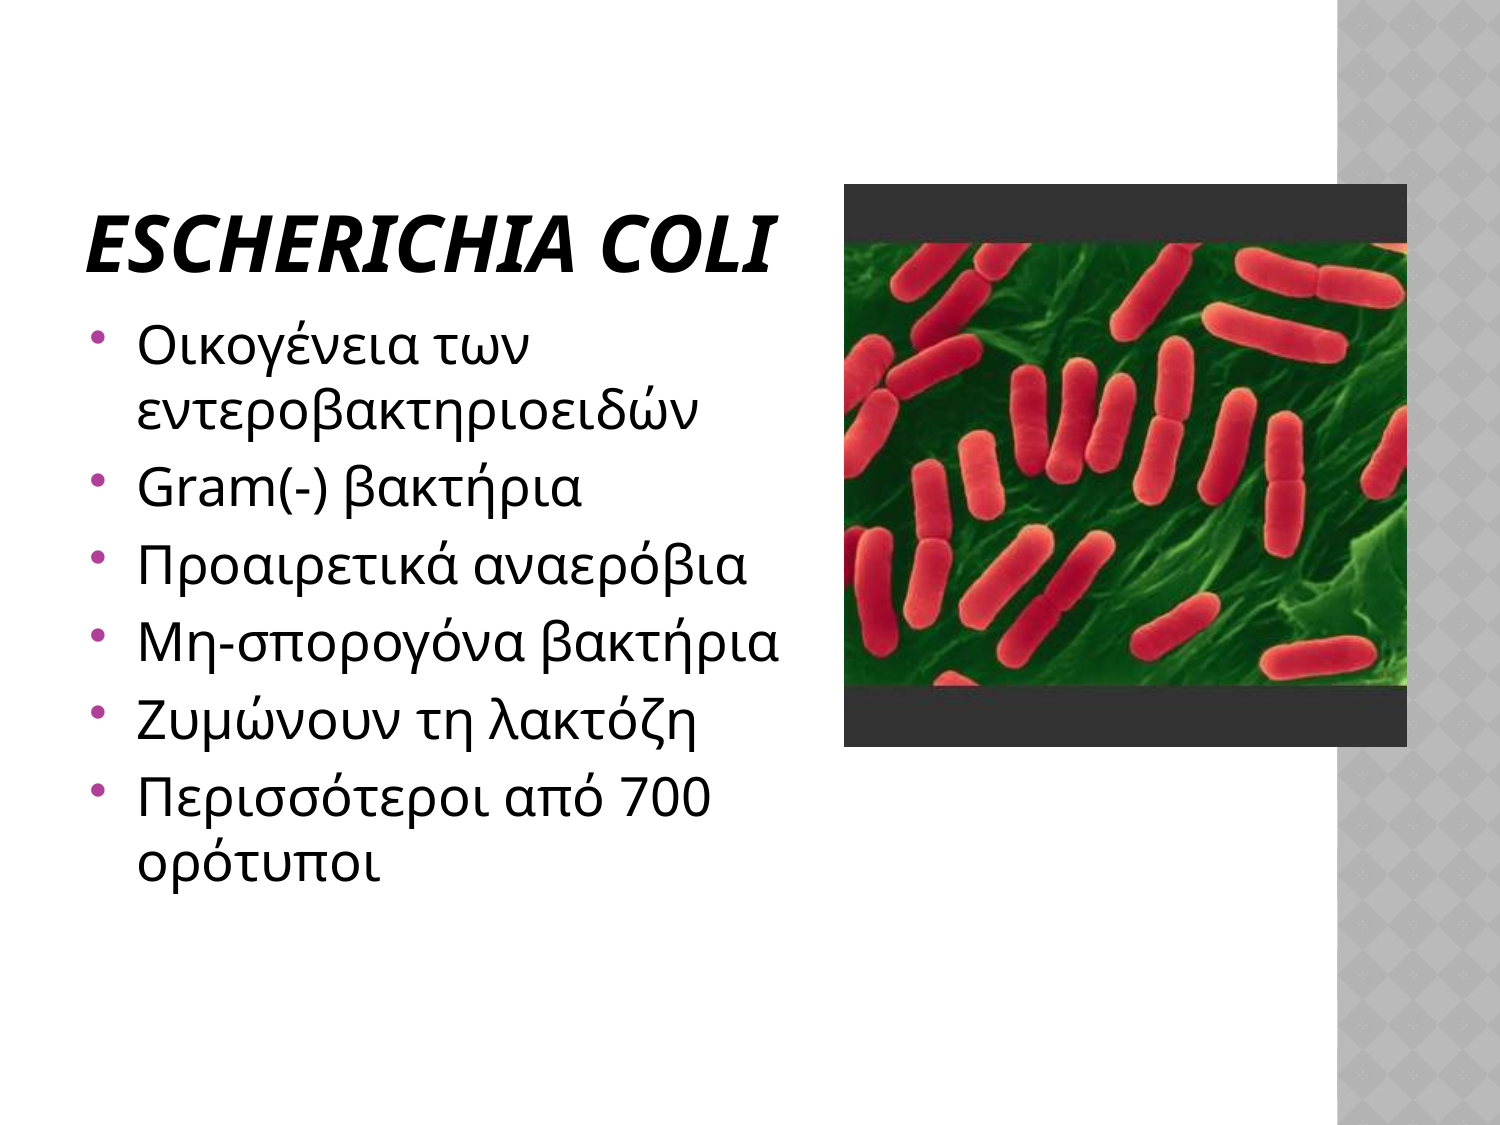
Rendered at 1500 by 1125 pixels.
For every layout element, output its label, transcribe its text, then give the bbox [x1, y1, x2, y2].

list Οικογένεια των εντεροβακτηριοειδών Gram(-) βακτήρια Προαιρετικά αναερόβια Μη-σπορογόνα βακτήρια Ζυμώνουν τη λακτόζη Περισσότεροι από 700 ορότυποι [76, 302, 975, 1013]
picture [844, 184, 1408, 748]
title Escherichia Coli [76, 113, 1427, 289]
